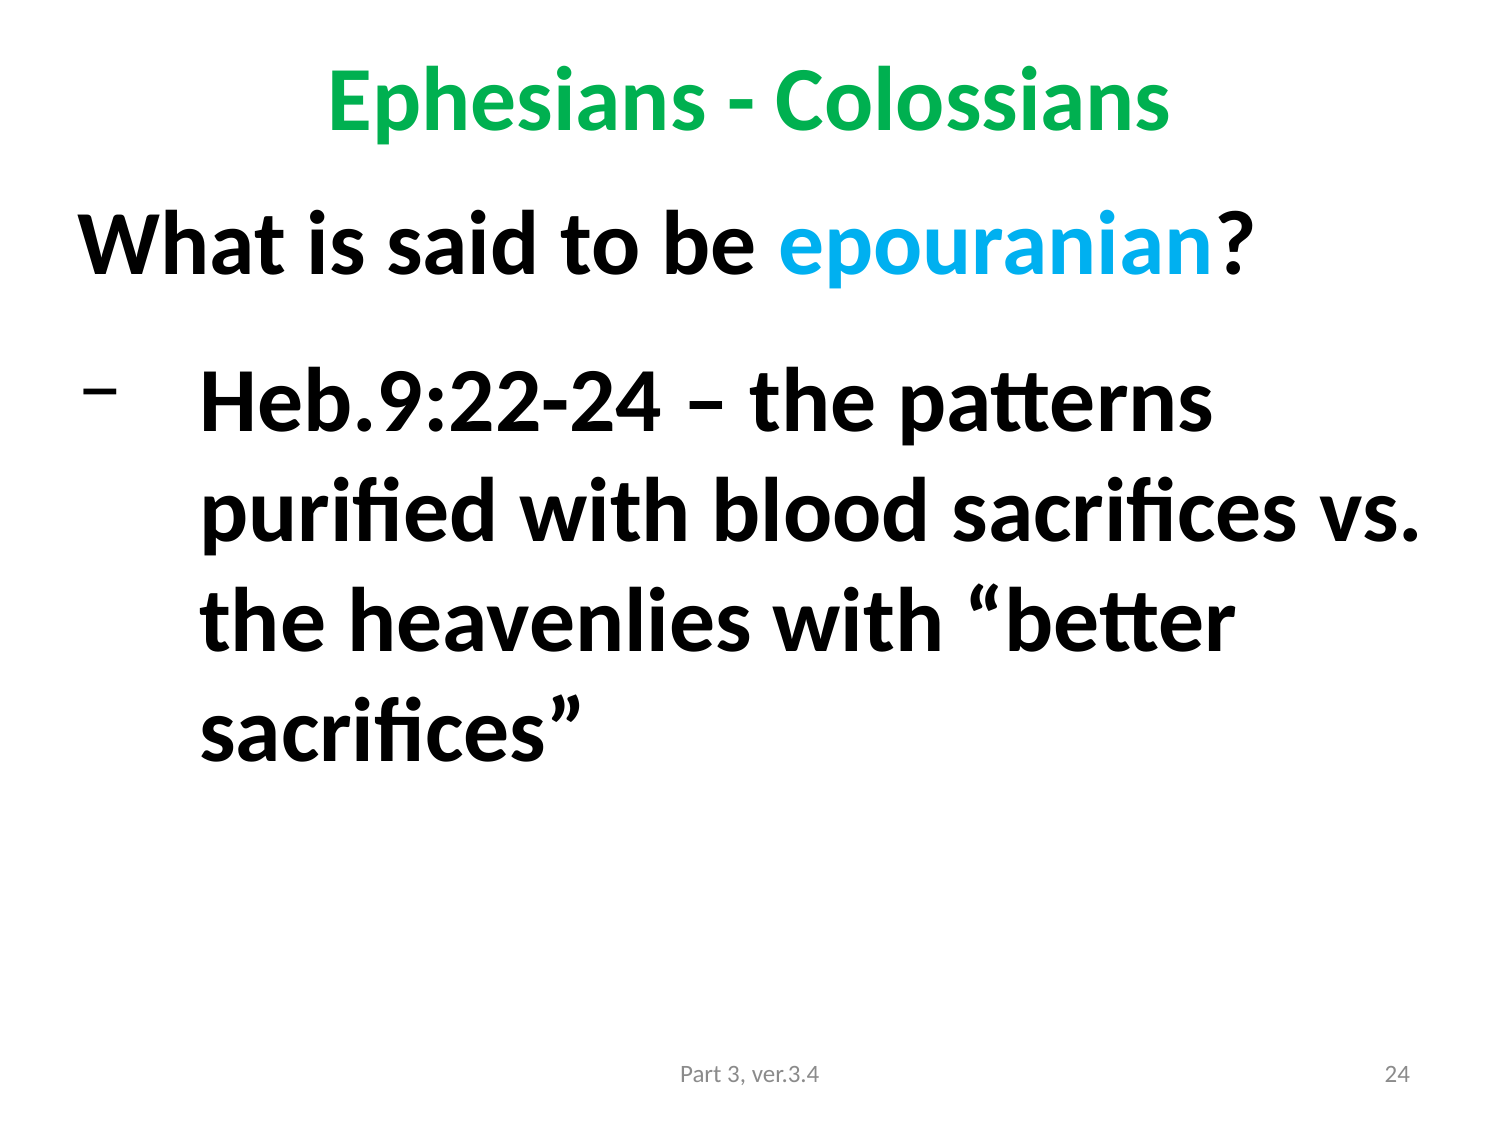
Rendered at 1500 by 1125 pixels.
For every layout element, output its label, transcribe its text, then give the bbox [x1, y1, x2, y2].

slide_number 24 [1074, 1042, 1425, 1103]
footer Part 3, ver.3.4 [512, 1042, 988, 1103]
list What is said to be epouranian? Heb.9:22-24 – the patterns purified with blood sacrifices vs. the heavenlies with “better sacrifices” [62, 174, 1500, 1026]
title Ephesians - Colossians [74, 0, 1426, 174]
